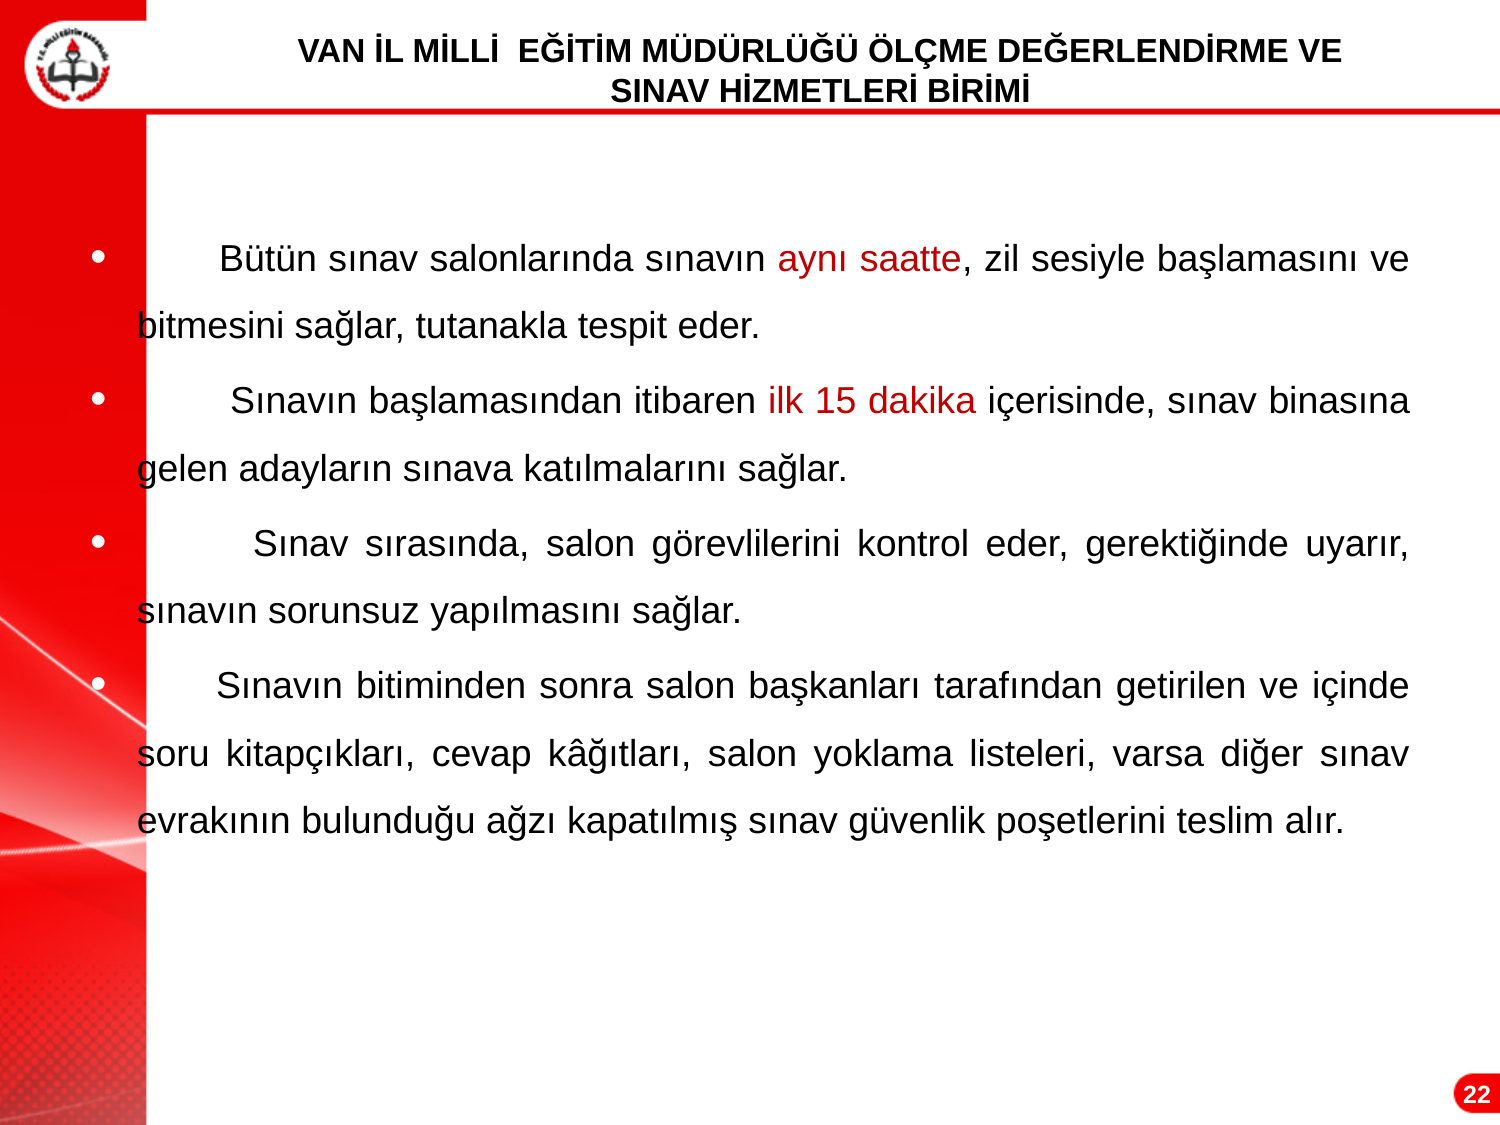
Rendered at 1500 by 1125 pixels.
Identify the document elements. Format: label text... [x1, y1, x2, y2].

slide_number 22 [1441, 1069, 1500, 1118]
list Bütün sınav salonlarında sınavın aynı saatte, zil sesiyle başlamasını ve bitmesini sağlar, tutanakla tespit eder. Sınavın başlamasından itibaren ilk 15 dakika içerisinde, sınav binasına gelen adayların sınava katılmalarını sağlar. Sınav sırasında, salon görevlilerini kontrol eder, gerektiğinde uyarır, sınavın sorunsuz yapılmasını sağlar. Sınavın bitiminden sonra salon başkanları tarafından getirilen ve içinde soru kitapçıkları, cevap kâğıtları, salon yoklama listeleri, varsa diğer sınav evrakının bulunduğu ağzı kapatılmış sınav güvenlik poşetlerini teslim alır. [75, 203, 1425, 946]
text_box VAN İL MİLLİ EĞİTİM MÜDÜRLÜĞÜ ÖLÇME DEĞERLENDİRME VE SINAV HİZMETLERİ BİRİMİ [171, 22, 1471, 117]
picture [0, 0, 1500, 1125]
